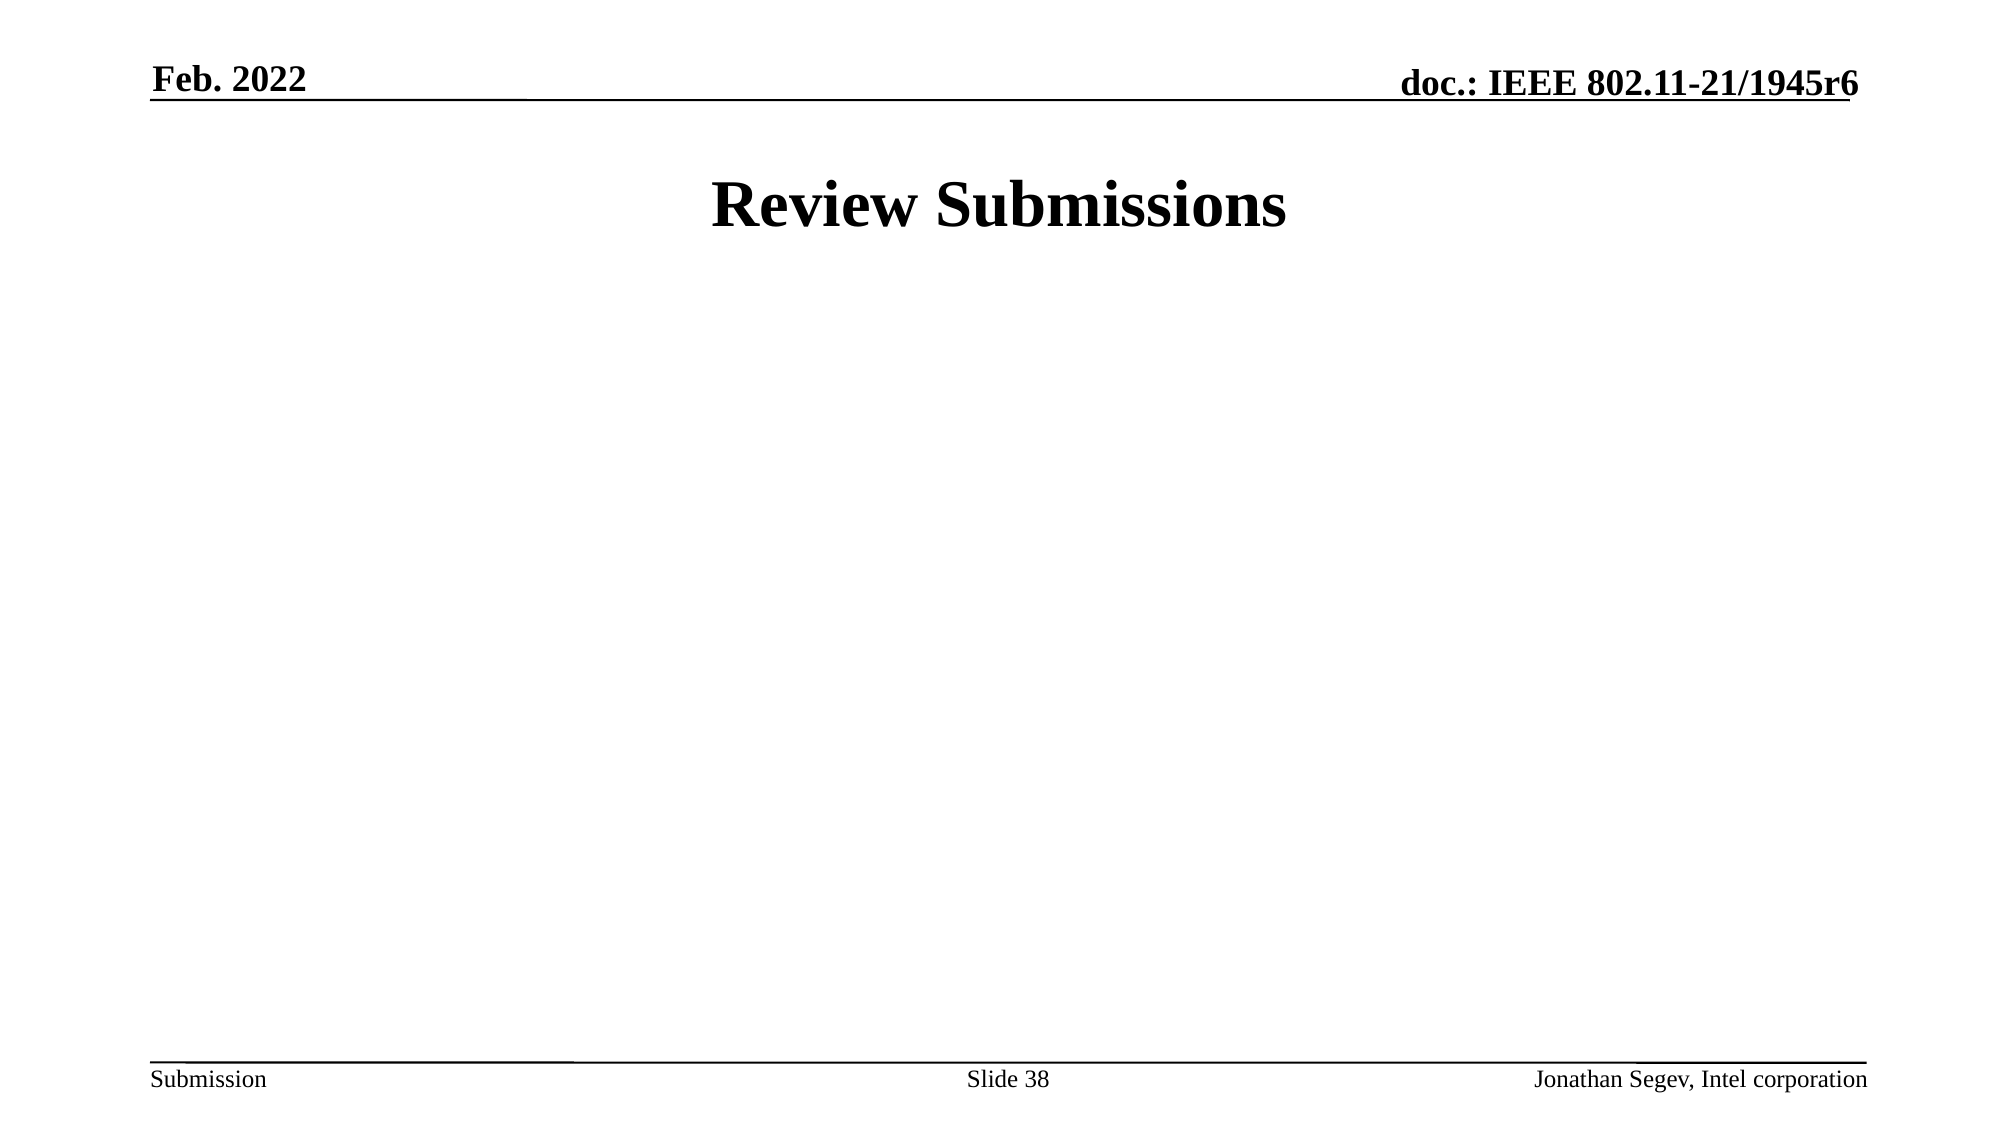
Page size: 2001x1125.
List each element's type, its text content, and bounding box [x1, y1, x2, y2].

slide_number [152, 54, 563, 100]
footer Jonathan Segev, Intel corporation [1171, 1061, 1869, 1093]
slide_number Slide 38 [950, 1061, 1067, 1123]
title Review Submissions [149, 112, 1850, 288]
